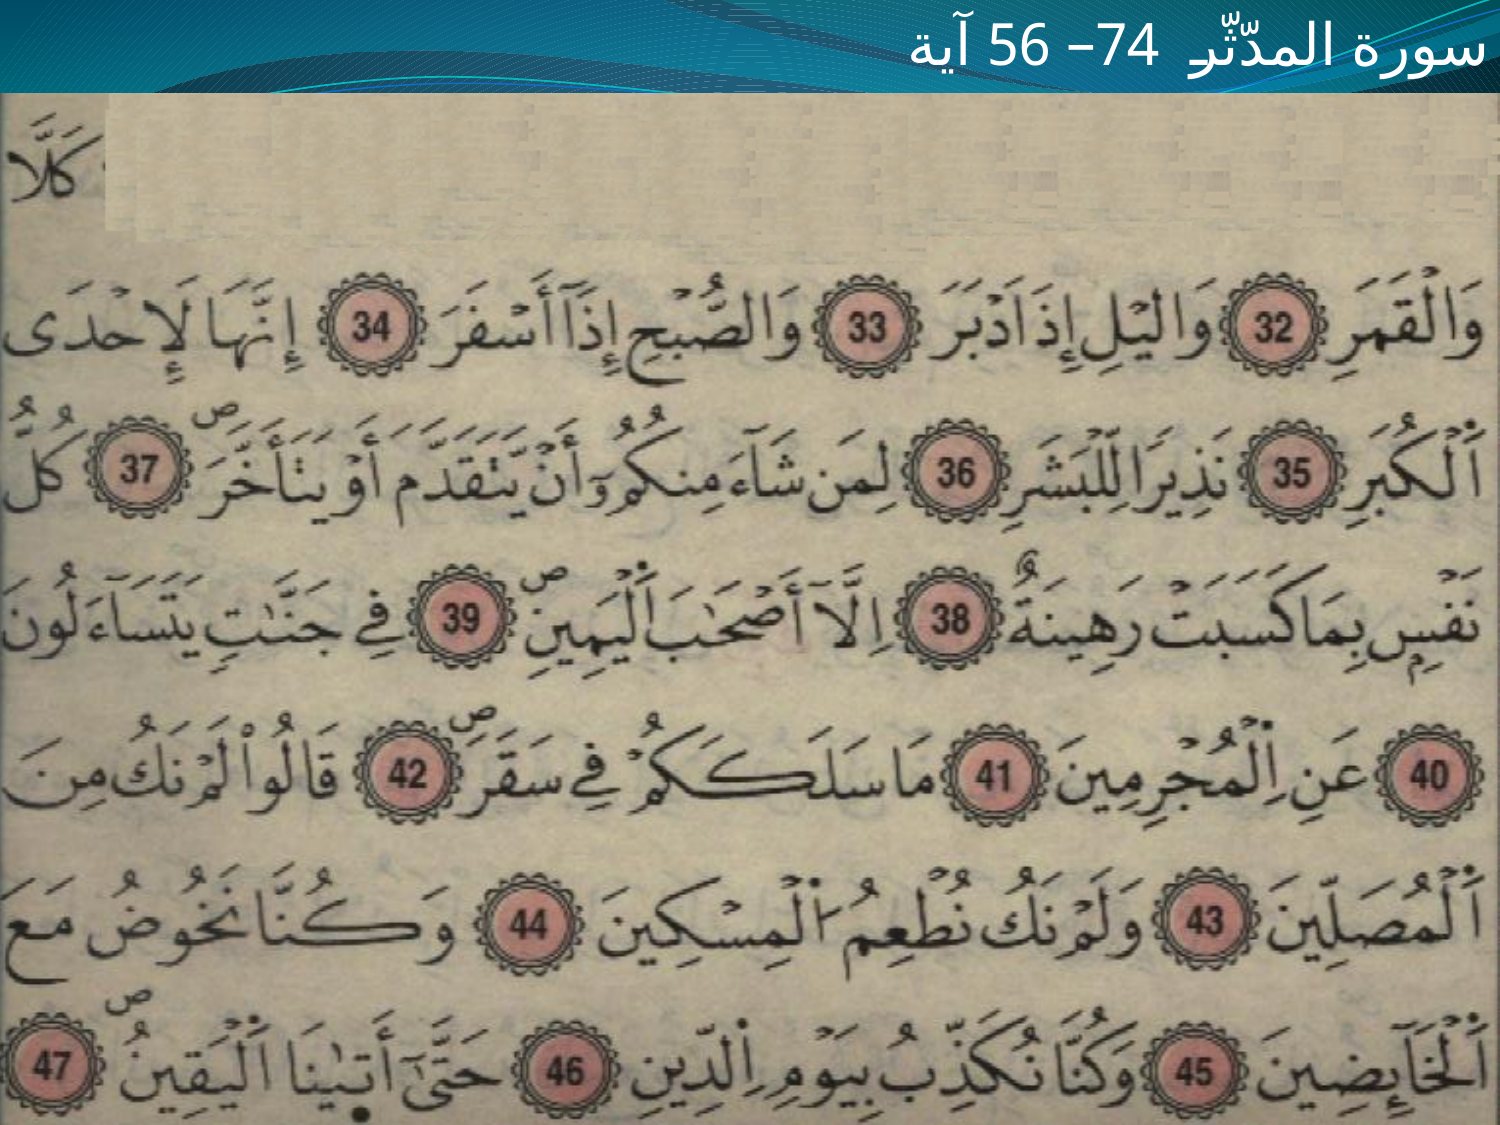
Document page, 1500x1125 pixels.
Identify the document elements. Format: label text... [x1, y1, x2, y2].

picture [0, 93, 1500, 1125]
subtitle سورة المدّثّر 74– 56 آية [0, 0, 1500, 93]
